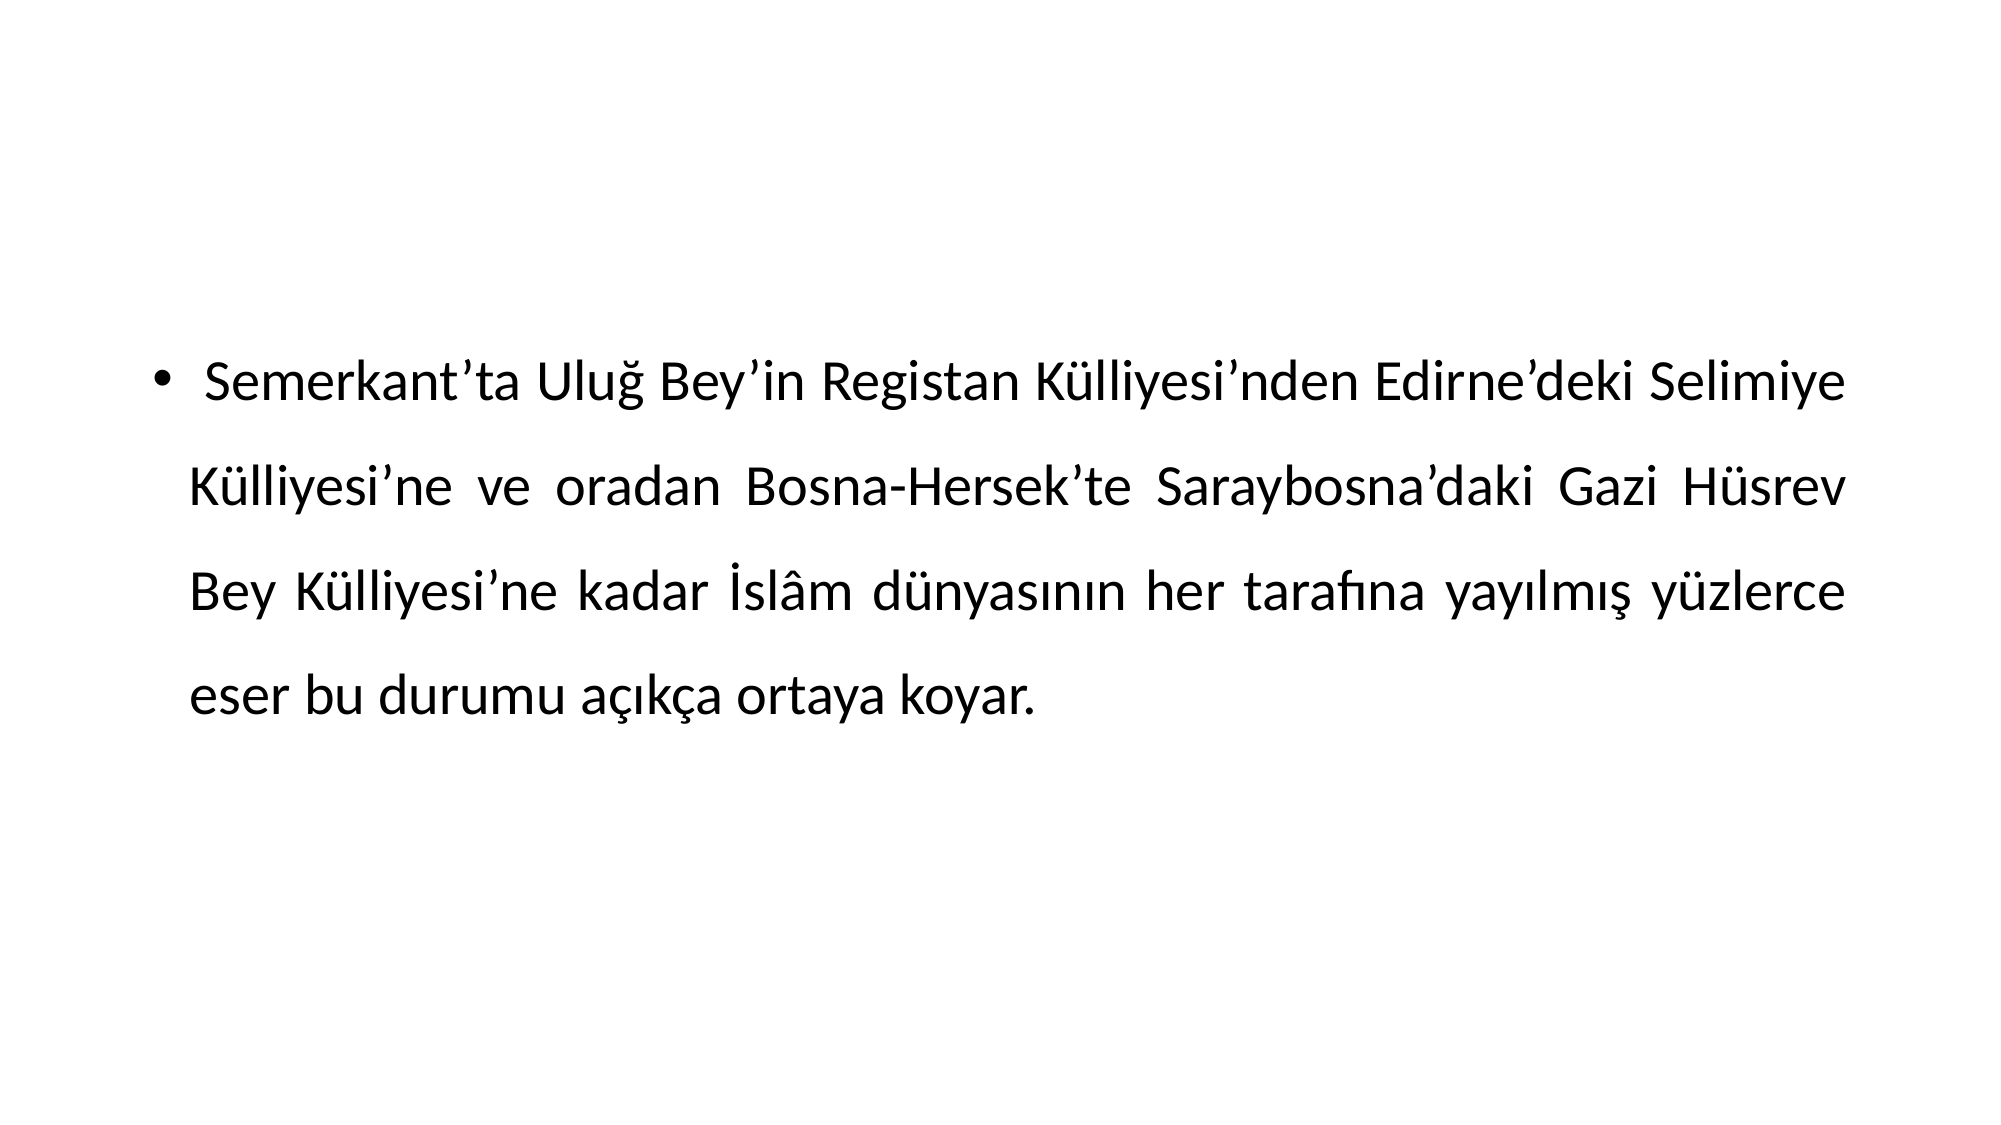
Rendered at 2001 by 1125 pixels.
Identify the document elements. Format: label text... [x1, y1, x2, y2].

list Semerkant’ta Uluğ Bey’in Registan Külliyesi’nden Edirne’deki Selimiye Külliyesi’ne ve oradan Bosna-Hersek’te Saraybosna’daki Gazi Hüsrev Bey Külliyesi’ne kadar İslâm dünyasının her tarafına yayılmış yüzlerce eser bu durumu açıkça ortaya koyar. [137, 299, 1863, 1014]
